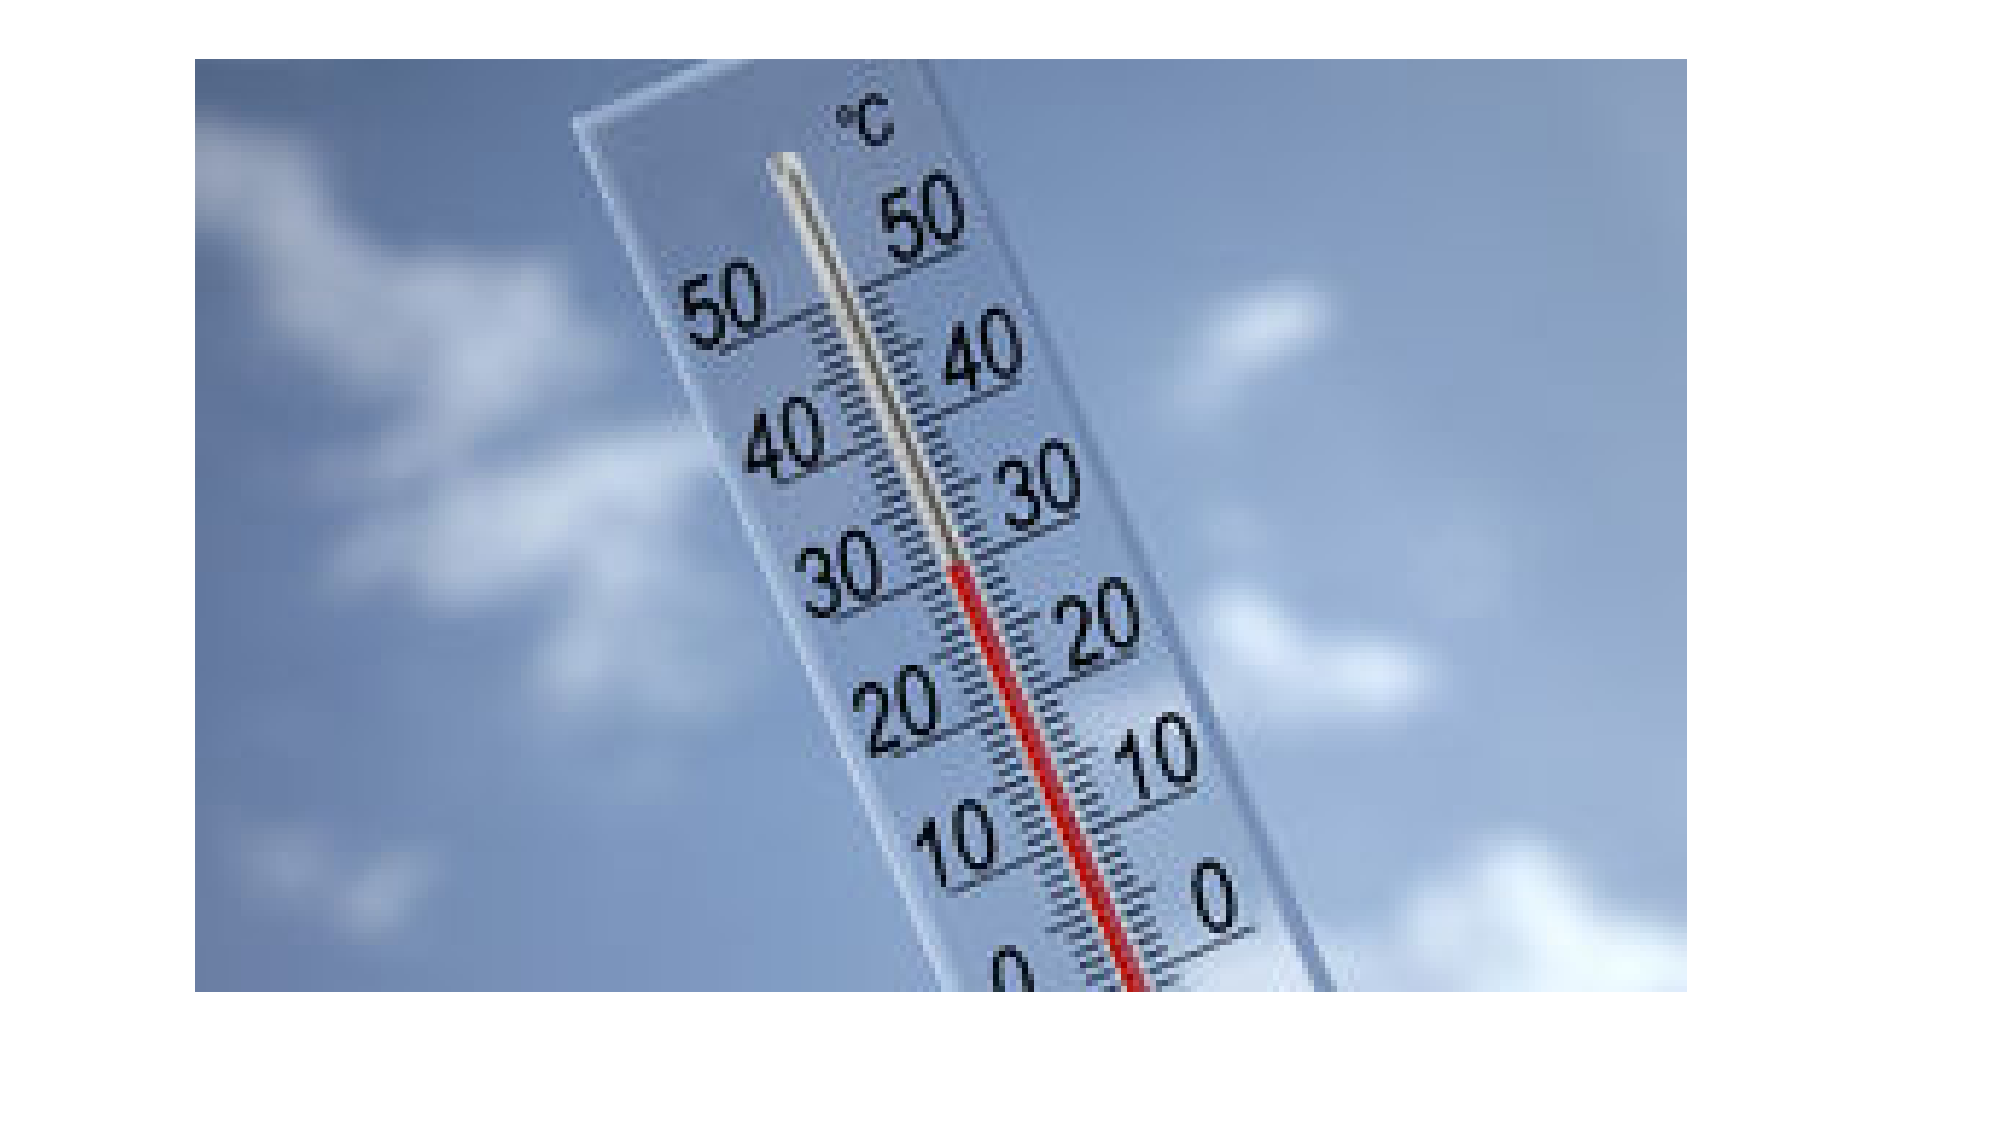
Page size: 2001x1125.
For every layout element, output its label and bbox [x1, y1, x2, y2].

picture [195, 59, 1687, 992]
